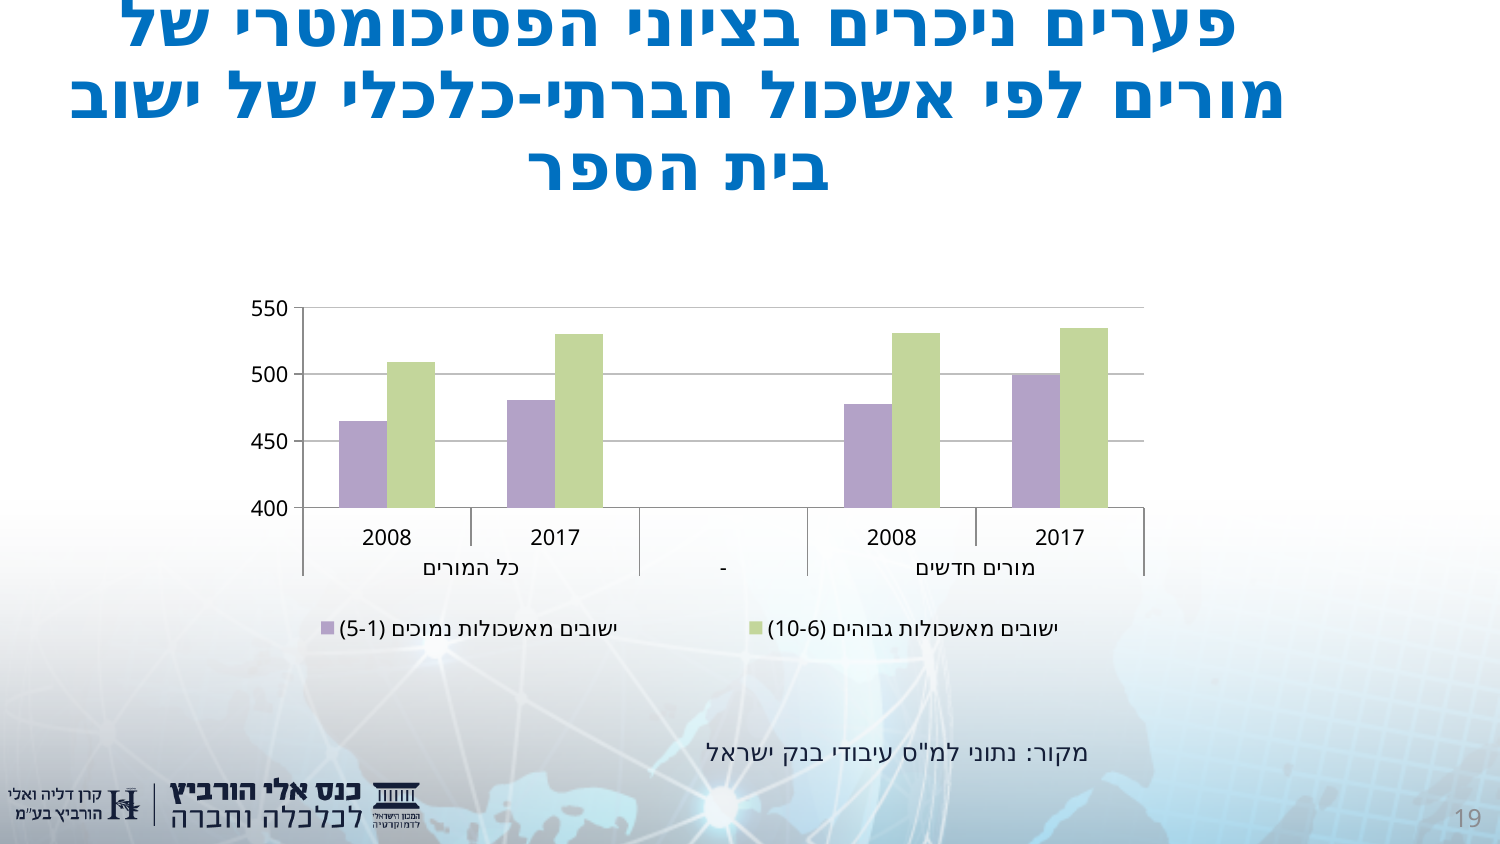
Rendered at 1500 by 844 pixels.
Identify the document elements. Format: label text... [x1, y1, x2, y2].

picture [0, 345, 1500, 844]
slide_number 19 [1310, 806, 1497, 844]
title פערים ניכרים בציוני הפסיכומטרי של מורים לפי אשכול חברתי-כלכלי של ישוב בית הספר [29, 55, 1329, 139]
text_box מקור: נתוני למ"ס עיבודי בנק ישראל [690, 728, 1199, 774]
chart [203, 276, 1185, 661]
